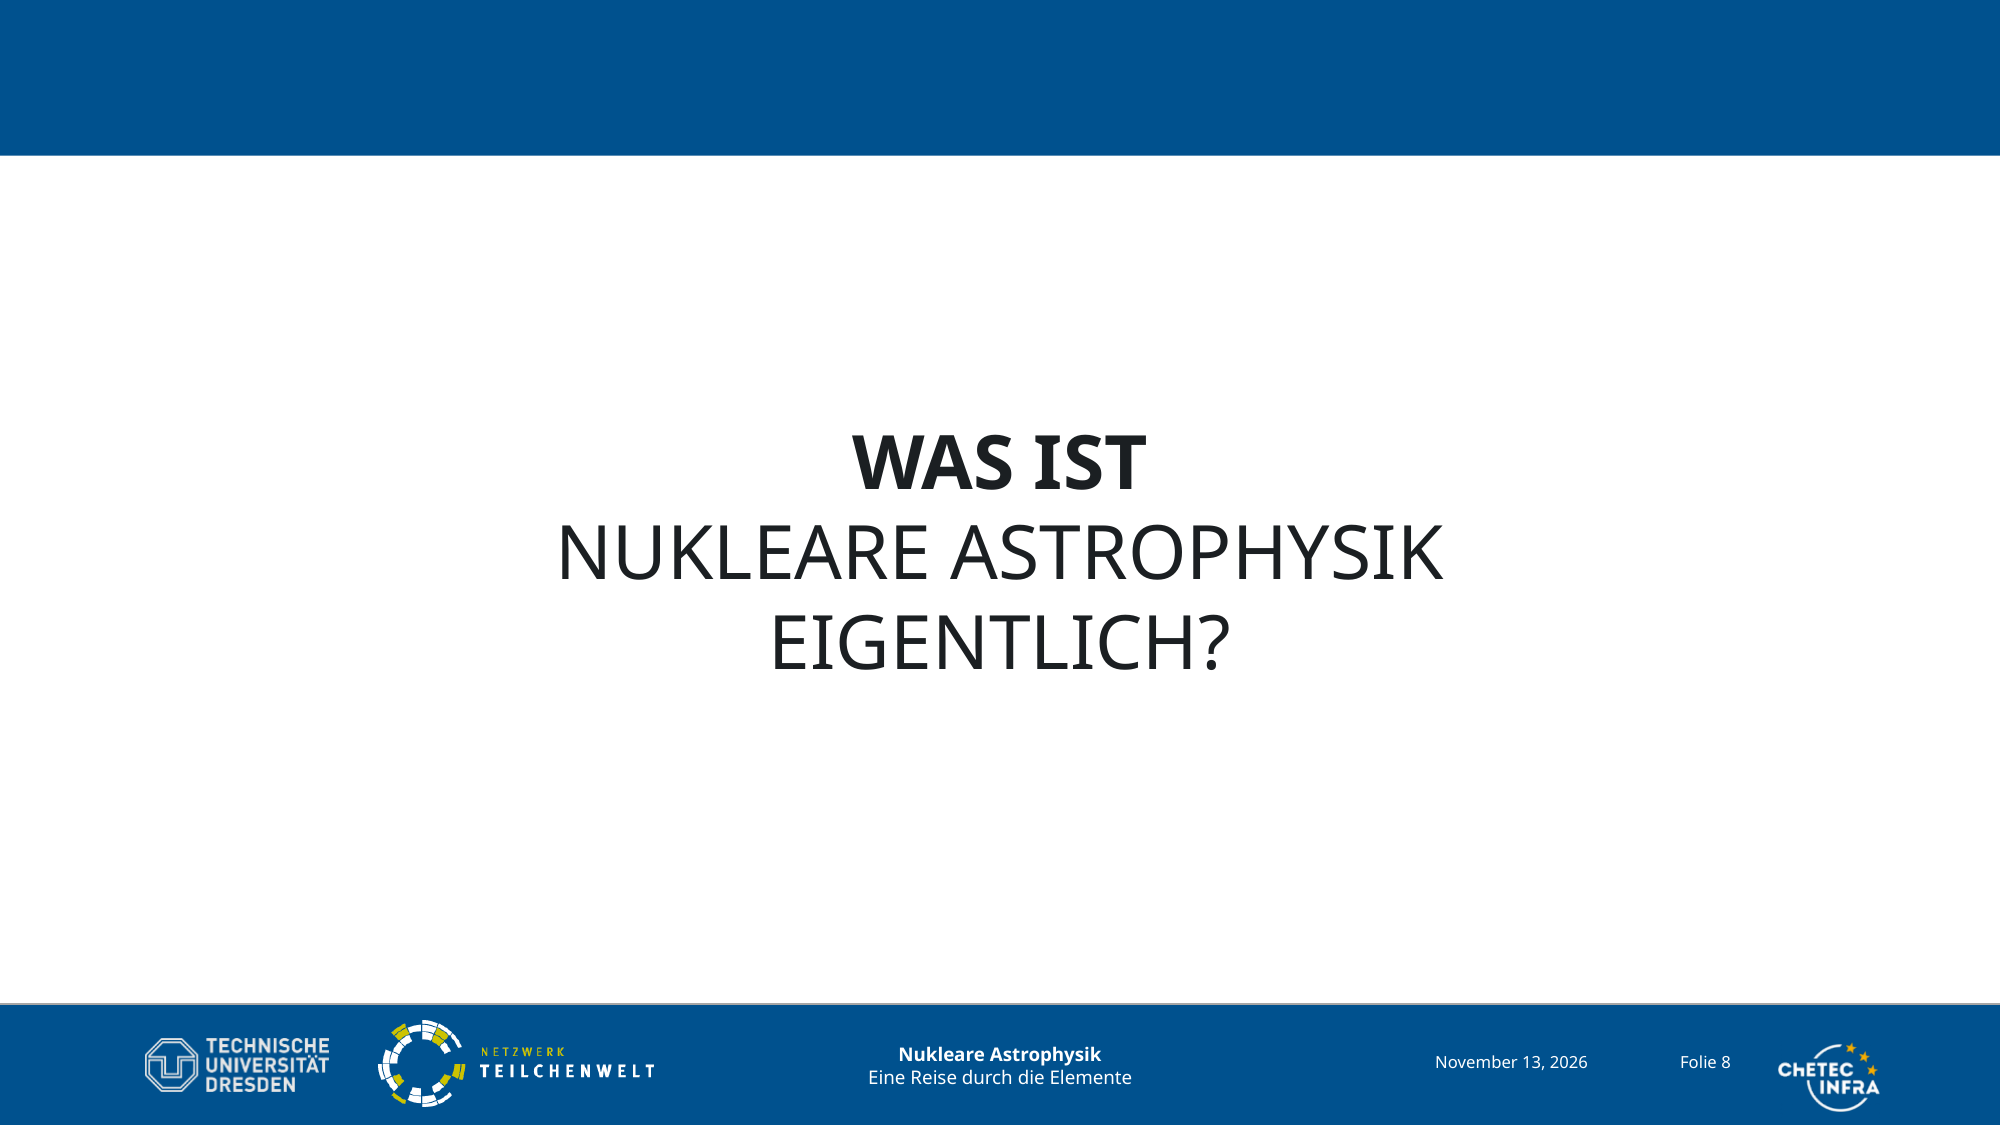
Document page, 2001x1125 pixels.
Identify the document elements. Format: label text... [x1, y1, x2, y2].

picture [378, 1020, 654, 1107]
picture [1778, 1033, 1880, 1121]
list Was ist Nukleare Astrophysik eigentlich? [491, 353, 1509, 746]
